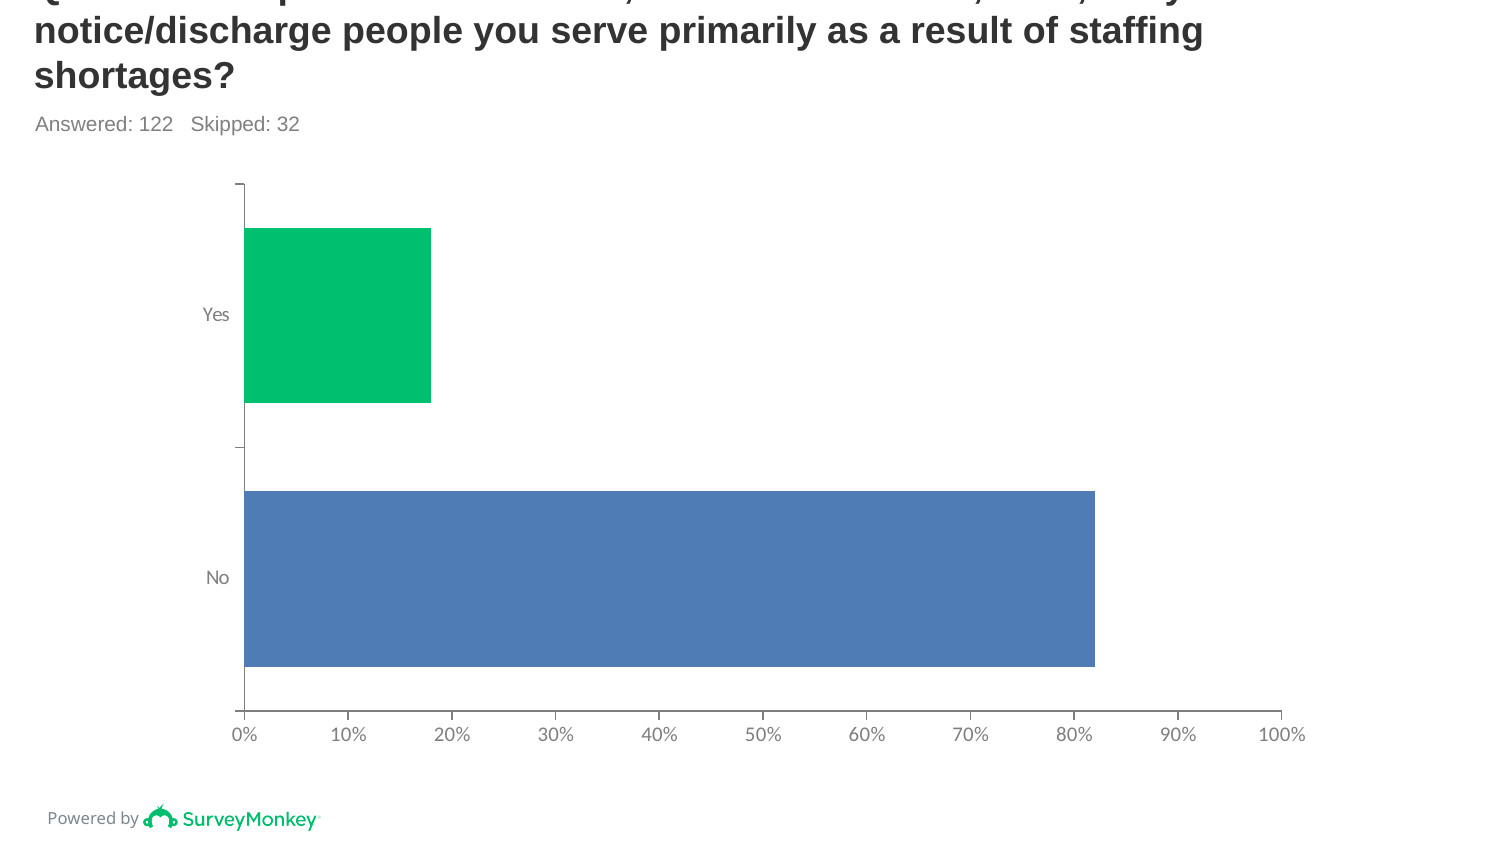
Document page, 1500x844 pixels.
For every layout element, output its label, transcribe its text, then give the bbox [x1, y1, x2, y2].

title Q6: From the period of October 1, 2023-December 31, 2023, did you serve notice/discharge people you serve primarily as a result of staffing shortages? [18, 13, 1369, 104]
picture [132, 793, 332, 842]
chart [179, 171, 1329, 758]
list Answered: 122 Skipped: 32 [20, 102, 1371, 143]
